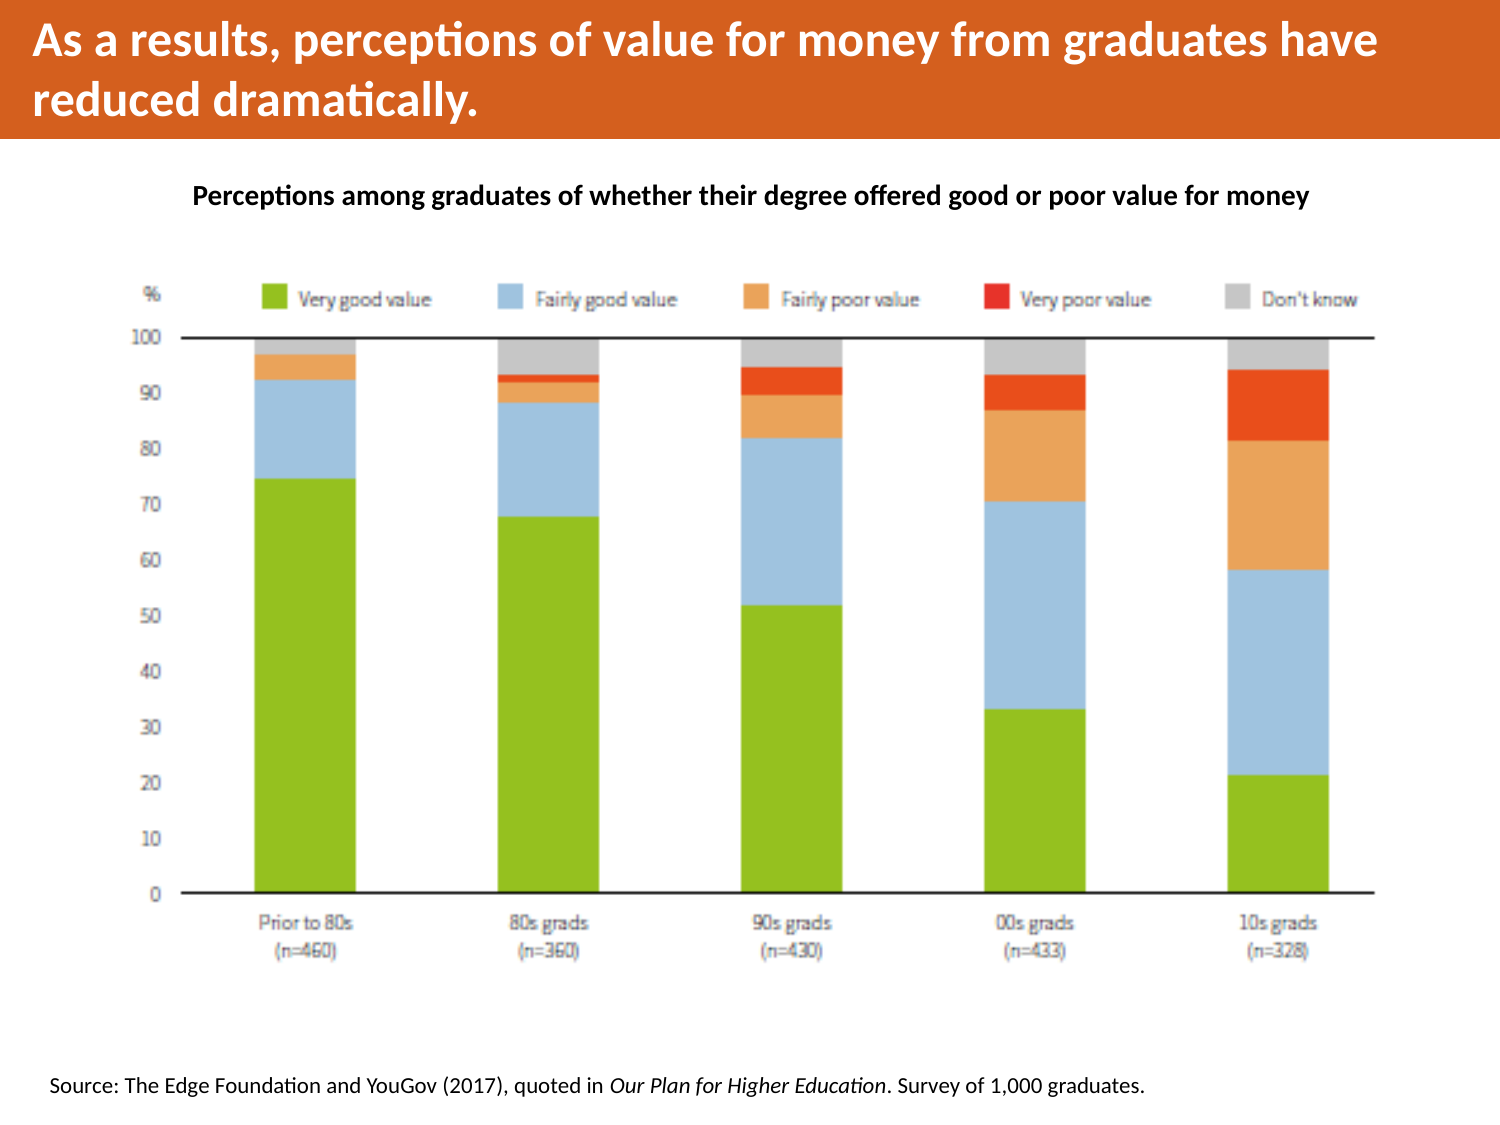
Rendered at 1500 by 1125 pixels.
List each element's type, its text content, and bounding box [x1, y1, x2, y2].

picture [88, 258, 1389, 977]
text_box Perceptions among graduates of whether their degree offered good or poor value for money [177, 169, 1326, 220]
text_box Source: The Edge Foundation and YouGov (2017), quoted in Our Plan for Higher Education. Survey of 1,000 graduates. [34, 1062, 1161, 1106]
text_box As a results, perceptions of value for money from graduates have reduced dramatically. [17, 0, 1500, 134]
